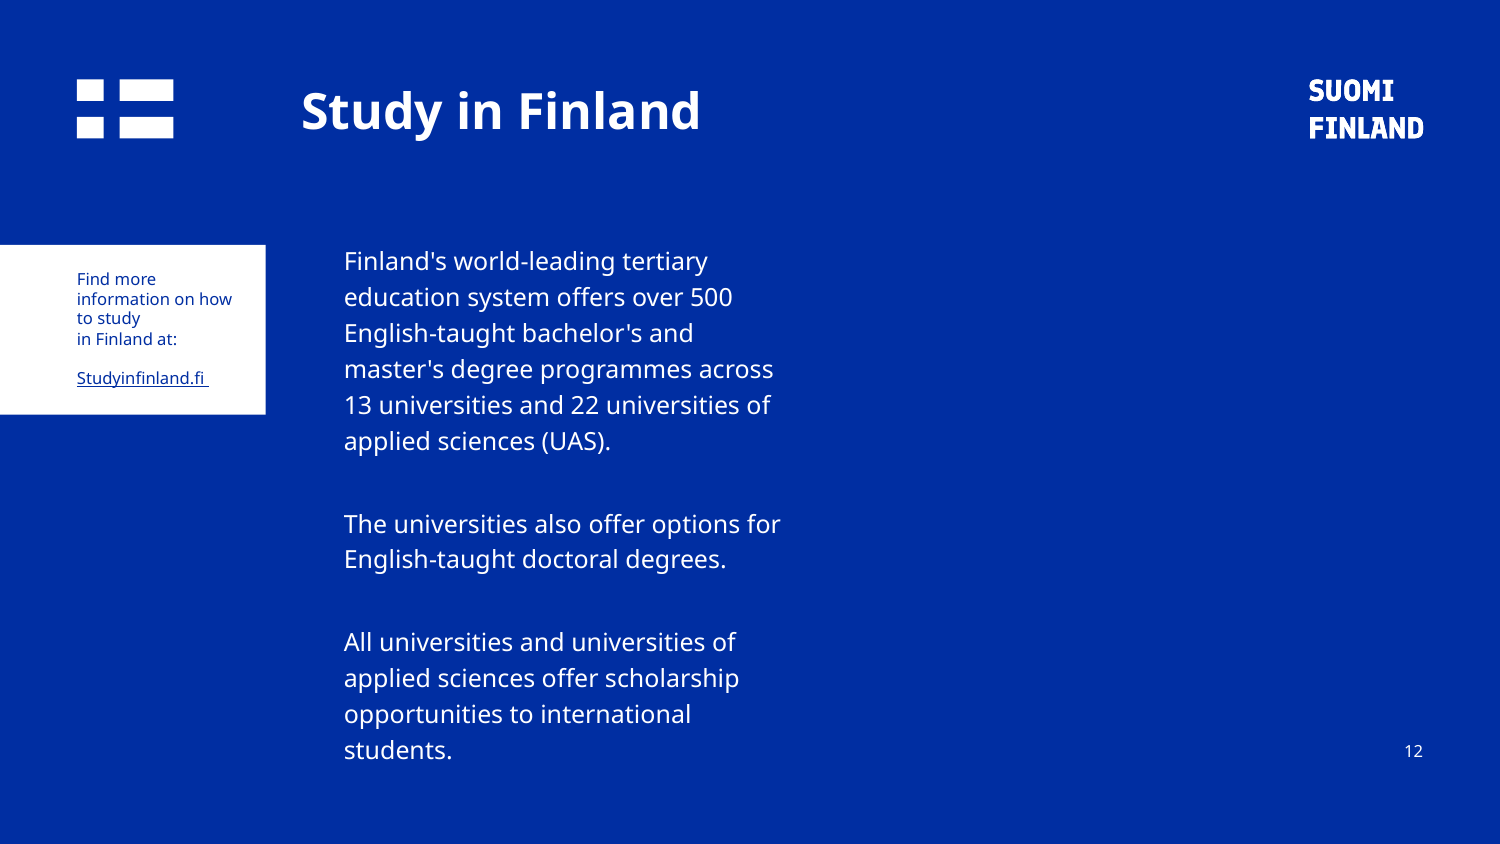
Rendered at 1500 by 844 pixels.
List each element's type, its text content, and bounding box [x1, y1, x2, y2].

text_box [1408, 117, 1424, 139]
title Study in Finland [301, 79, 821, 221]
text_box Find more information on how to study in Finland at: Studyinfinland.fi [0, 243, 268, 417]
text_box [1326, 79, 1342, 102]
text_box [1326, 117, 1337, 139]
text_box [1389, 117, 1405, 139]
text_box [1309, 79, 1324, 102]
text_box [1363, 79, 1380, 101]
text_box [1344, 79, 1361, 102]
text_box [1358, 117, 1388, 139]
text_box Finland's world-leading tertiary education system offers over 500 English-taught bachelor's and master's degree programmes across 13 universities and 22 universities of applied sciences (UAS). The universities also offer options for English-taught doctoral degrees. All universities and universities of applied sciences offer scholarship opportunities to international students. [343, 239, 791, 639]
text_box [1382, 79, 1394, 101]
text_box [1310, 117, 1324, 139]
text_box [1339, 117, 1356, 139]
slide_number 12 [1305, 740, 1424, 765]
